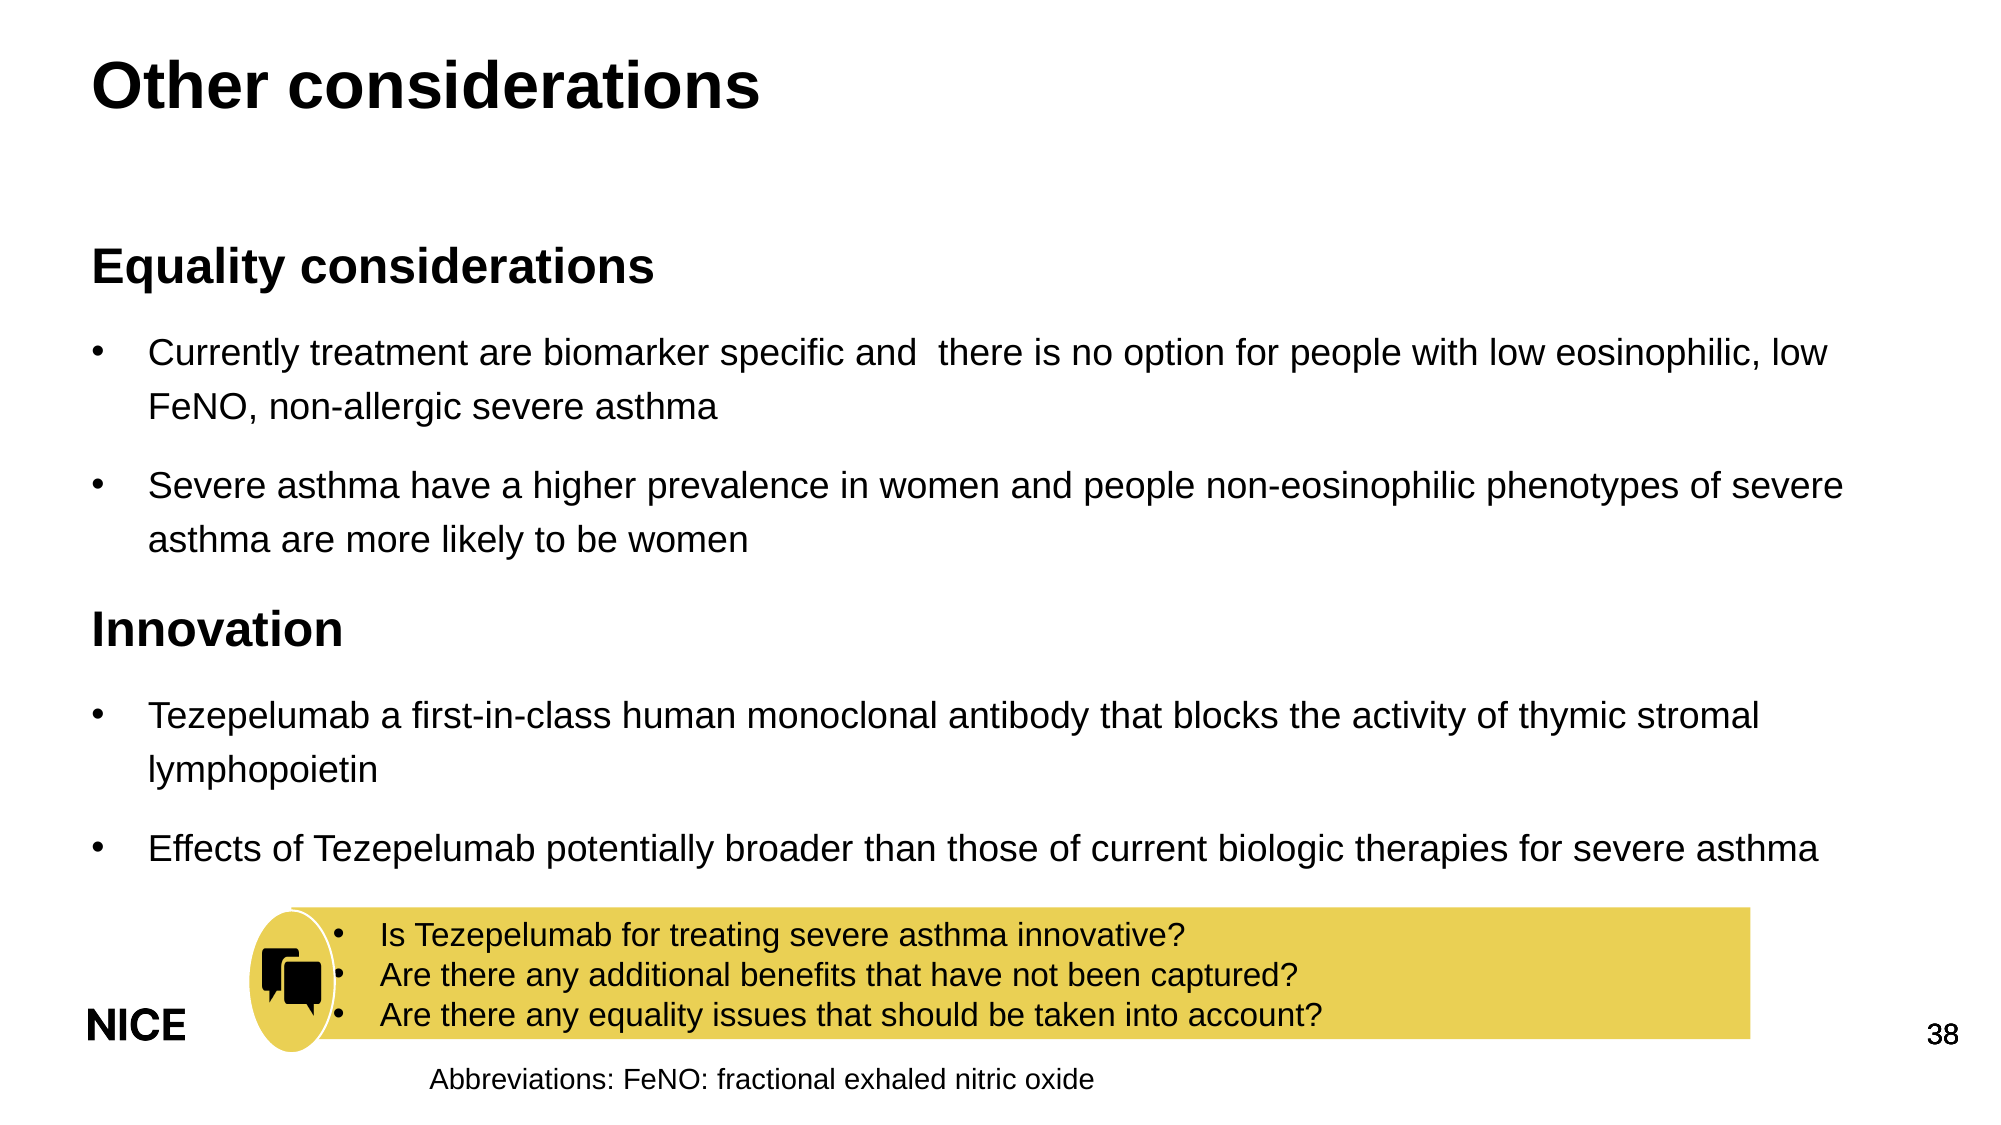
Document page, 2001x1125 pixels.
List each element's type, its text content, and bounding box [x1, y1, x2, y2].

title Other considerations [76, 43, 1923, 141]
picture [88, 1008, 185, 1041]
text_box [248, 907, 1751, 1054]
text_box Abbreviations: FeNO: fractional exhaled nitric oxide [414, 1054, 1277, 1103]
list Equality considerations Currently treatment are biomarker specific and there is no option for people with low eosinophilic, low FeNO, non-allergic severe asthma Severe asthma have a higher prevalence in women and people non-eosinophilic phenotypes of severe asthma are more likely to be women Innovation Tezepelumab a first-in-class human monoclonal antibody that blocks the activity of thymic stromal lymphopoietin Effects of Tezepelumab potentially broader than those of current biologic therapies for severe asthma [76, 214, 1923, 929]
